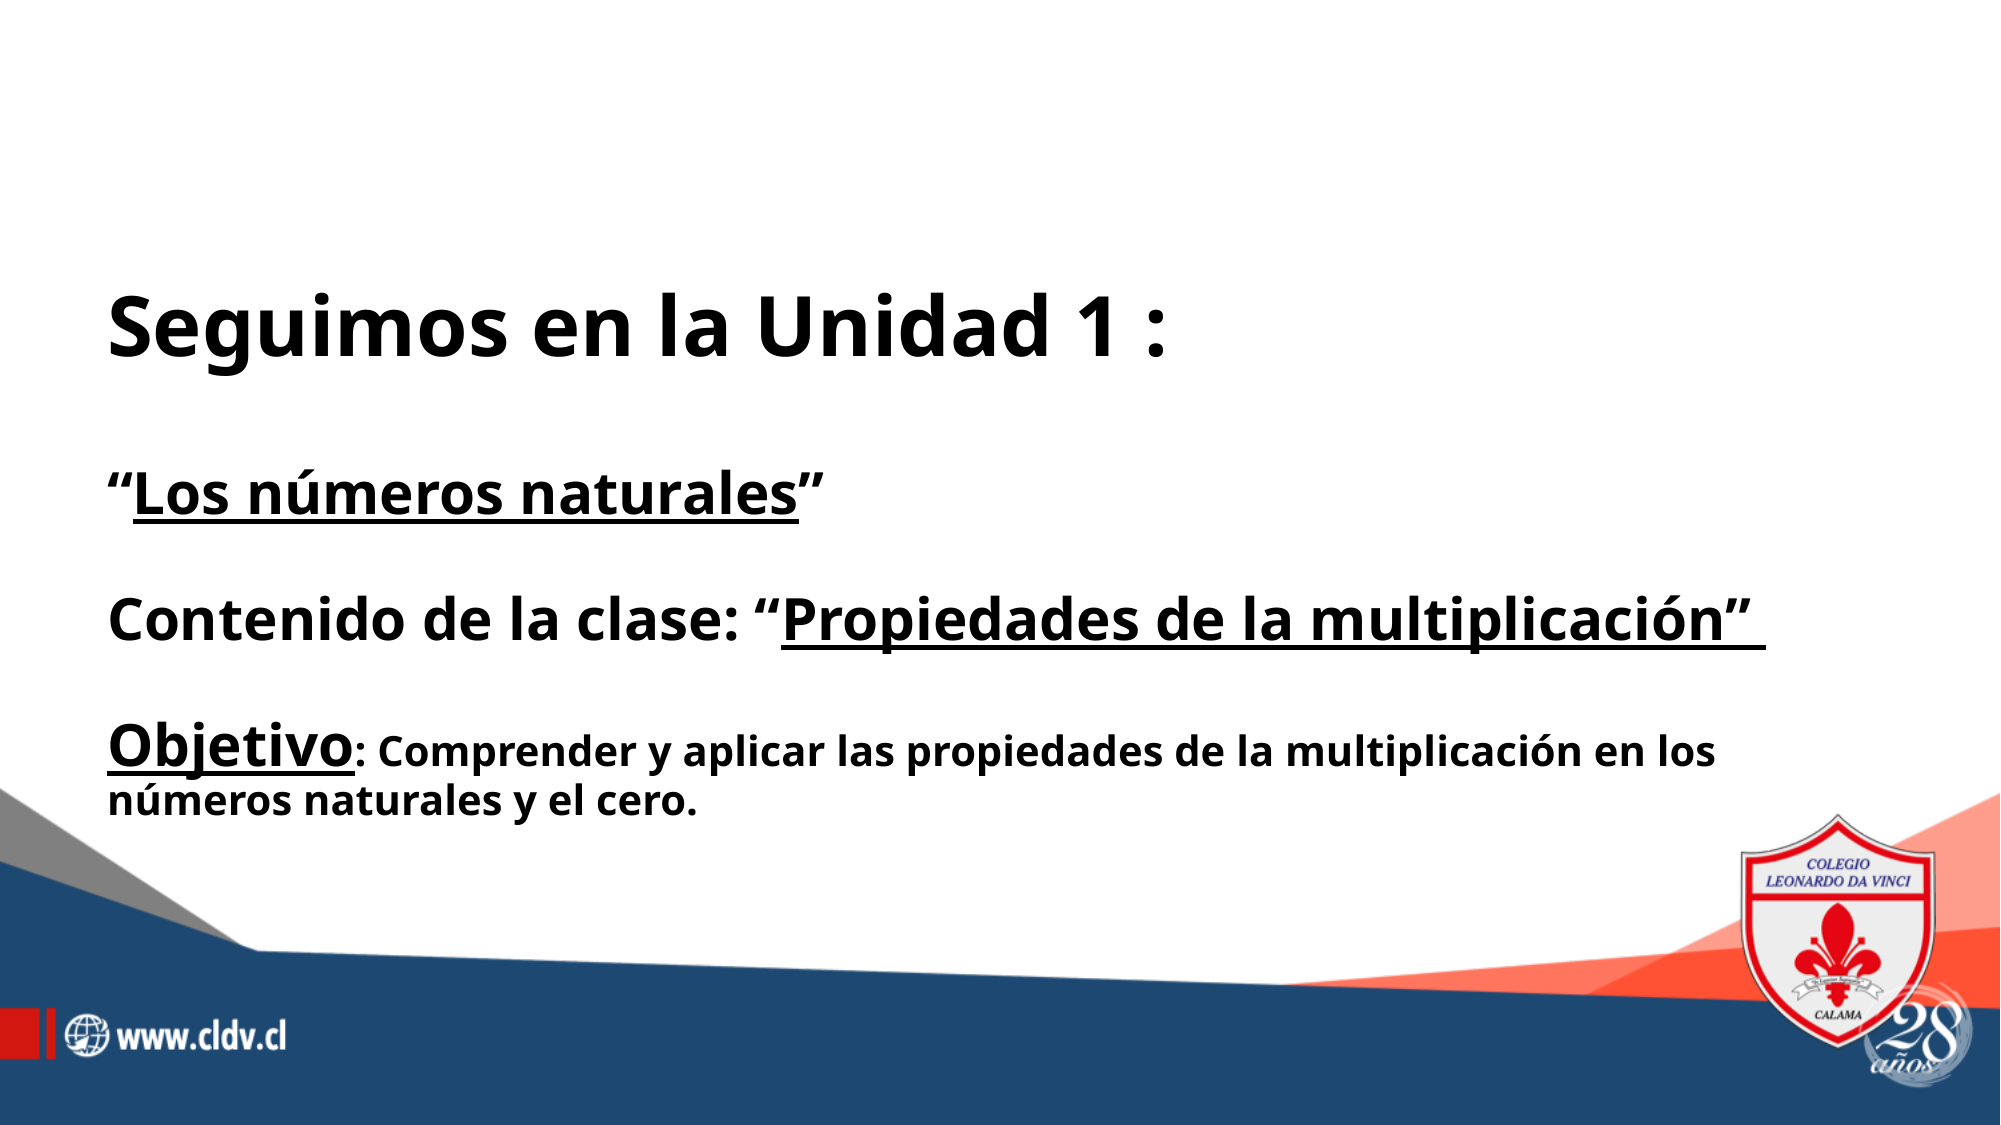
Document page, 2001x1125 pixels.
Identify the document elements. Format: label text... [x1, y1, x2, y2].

text_box Seguimos en la Unidad 1 : “Los números naturales” Contenido de la clase: “Propiedades de la multiplicación” Objetivo: Comprender y aplicar las propiedades de la multiplicación en los números naturales y el cero. [92, 170, 1796, 939]
picture [0, 786, 2000, 1125]
